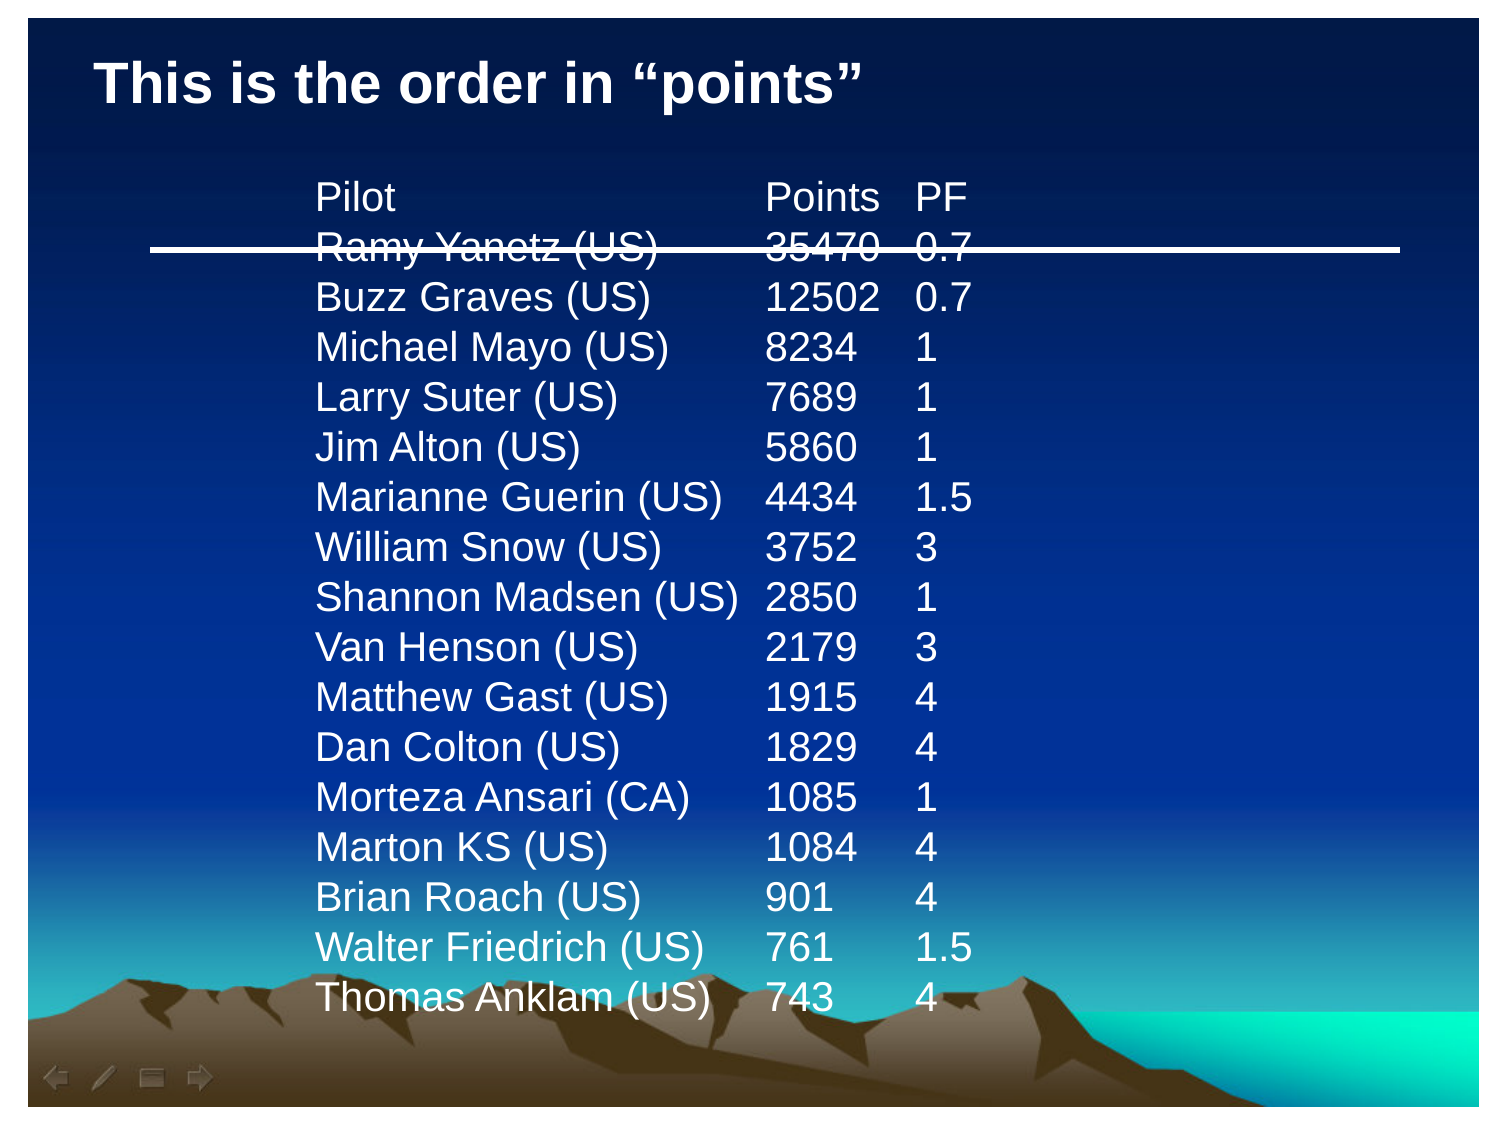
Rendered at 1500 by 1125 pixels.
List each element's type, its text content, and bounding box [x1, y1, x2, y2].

picture [28, 18, 1479, 1107]
text_box Pilot Points PF Ramy Yanetz (US) 35470 0.7 Buzz Graves (US) 12502 0.7 Michael Mayo (US) 8234 1 Larry Suter (US) 7689 1 Jim Alton (US) 5860 1 Marianne Guerin (US) 4434 1.5 William Snow (US) 3752 3 Shannon Madsen (US) 2850 1 Van Henson (US) 2179 3 Matthew Gast (US) 1915 4 Dan Colton (US) 1829 4 Morteza Ansari (CA) 1085 1 Marton KS (US) 1084 4 Brian Roach (US) 901 4 Walter Friedrich (US) 761 1.5 Thomas Anklam (US) 743 4 [299, 162, 1425, 1028]
text_box This is the order in “points” [79, 37, 881, 123]
